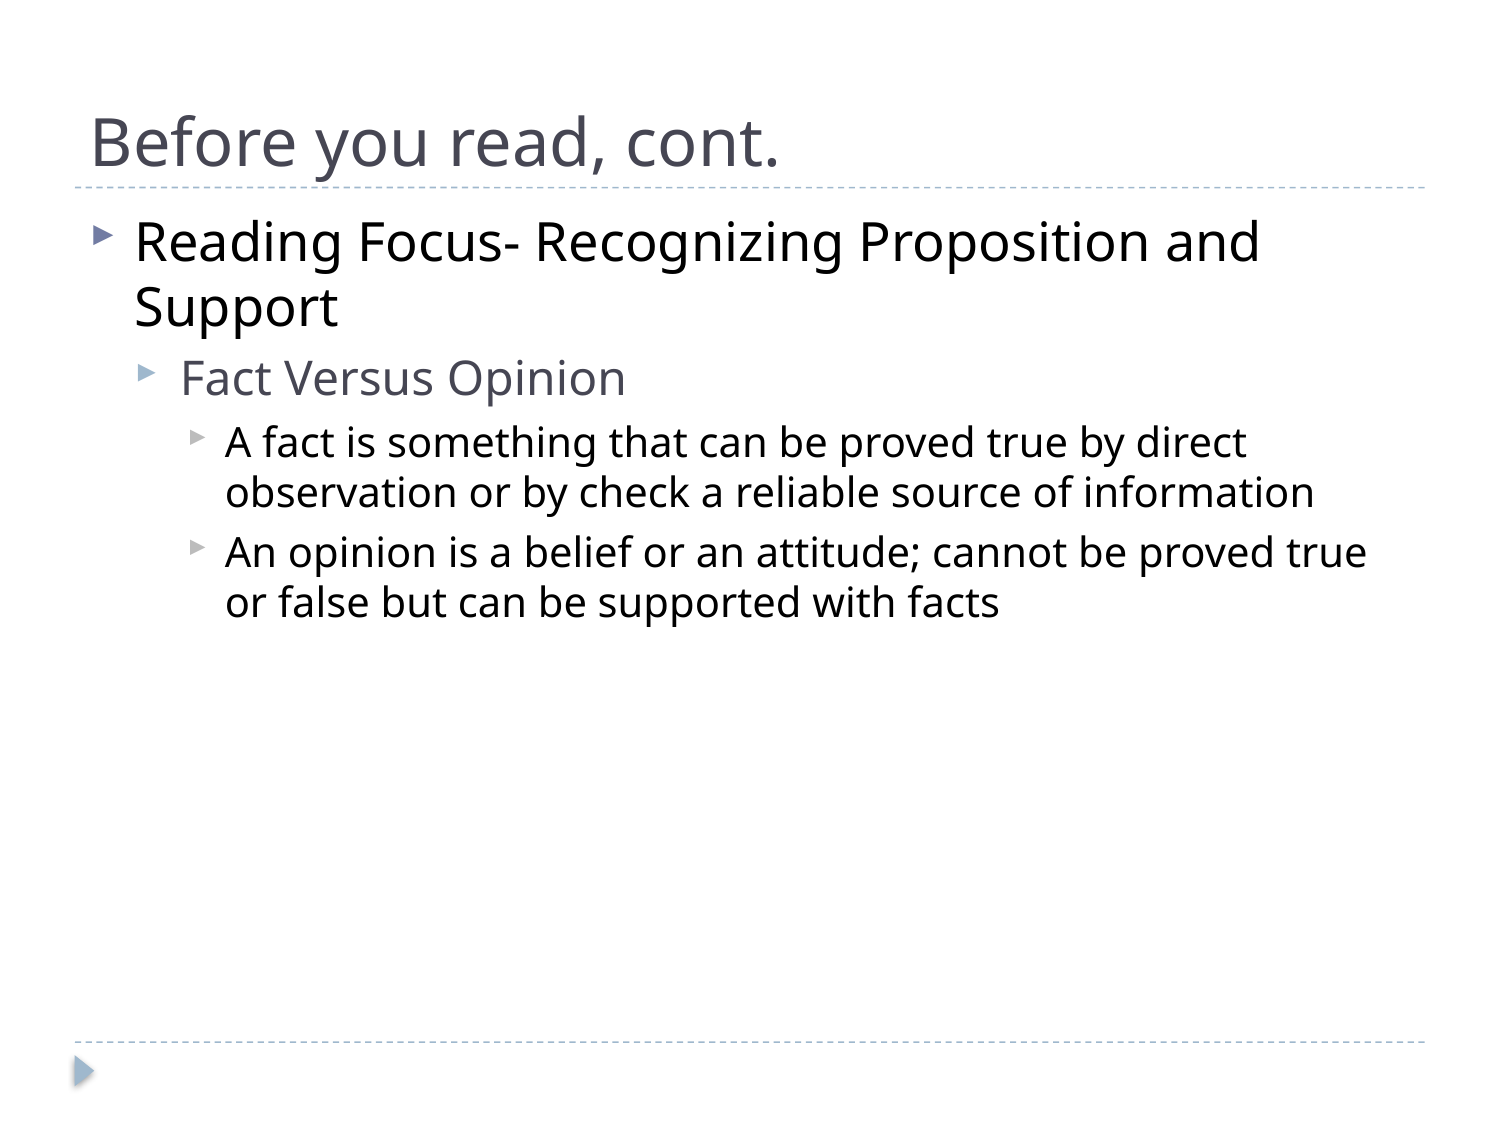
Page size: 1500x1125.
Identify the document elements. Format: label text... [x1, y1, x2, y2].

title Before you read, cont. [75, 24, 1425, 188]
list Reading Focus- Recognizing Proposition and Support Fact Versus Opinion A fact is something that can be proved true by direct observation or by check a reliable source of information An opinion is a belief or an attitude; cannot be proved true or false but can be supported with facts [75, 200, 1425, 1010]
